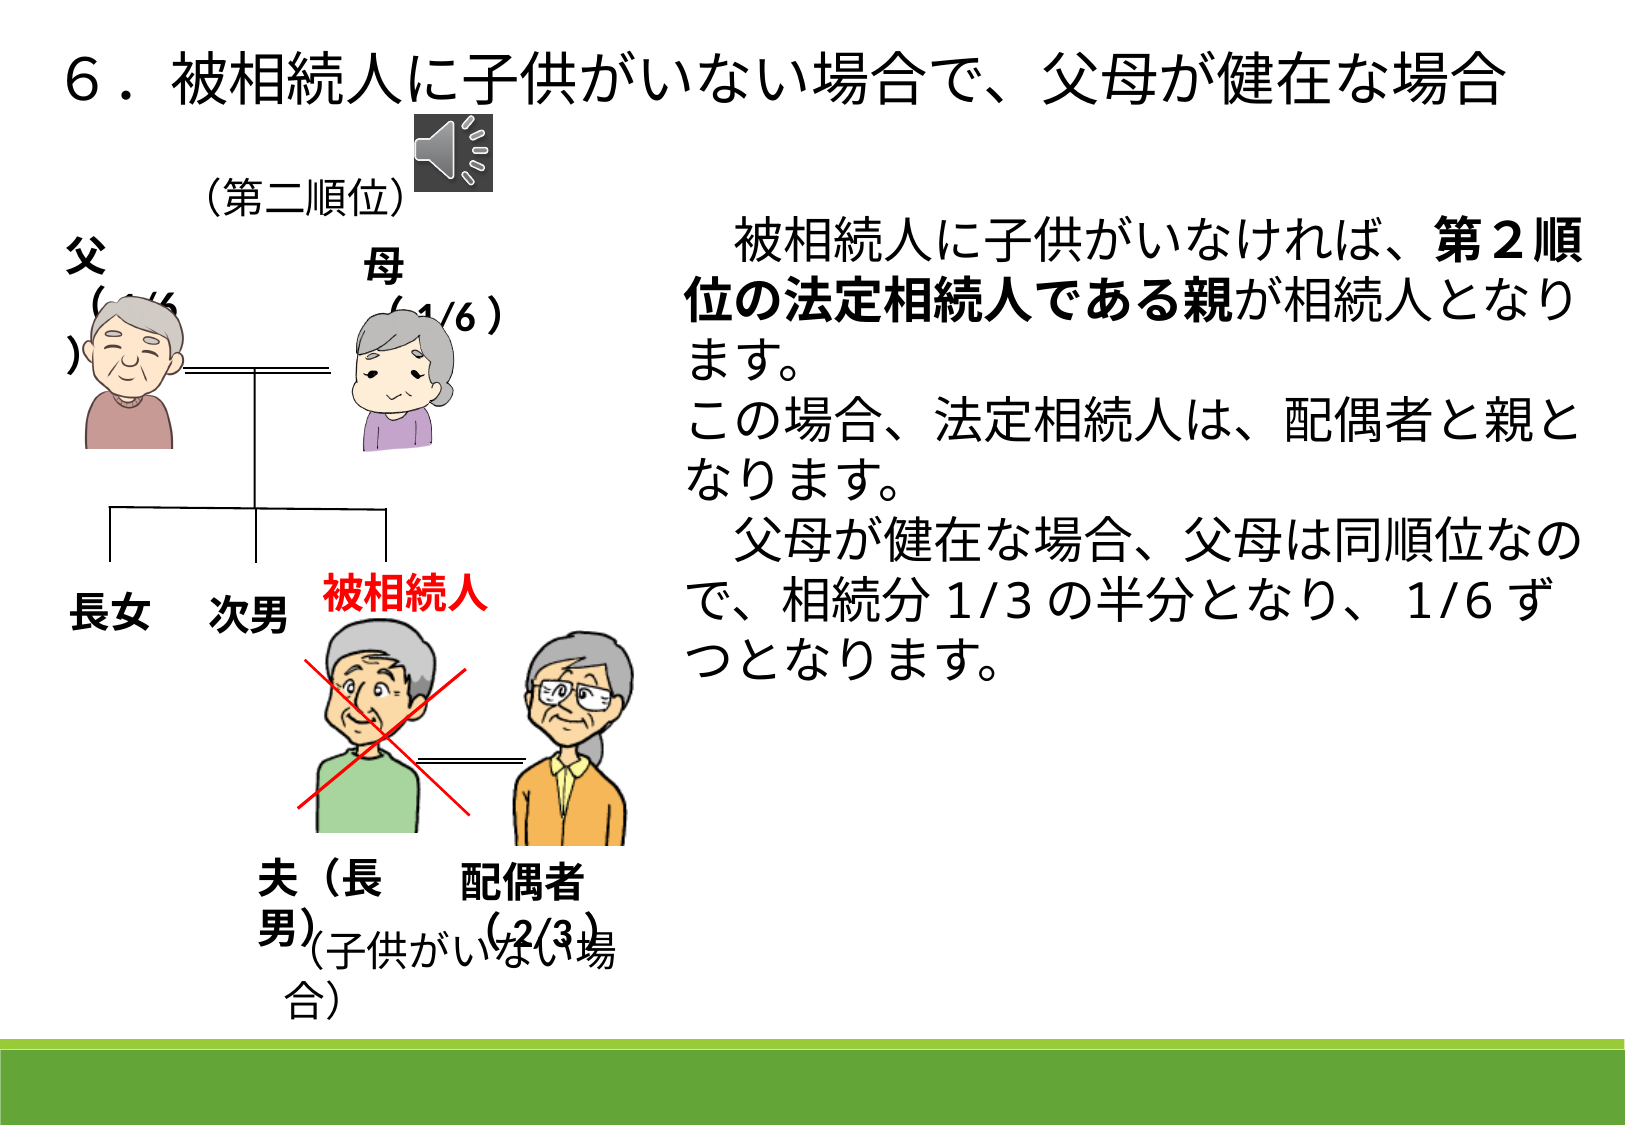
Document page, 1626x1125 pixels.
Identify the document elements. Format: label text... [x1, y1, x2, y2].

picture [35, 260, 225, 450]
text_box 次男 [193, 581, 307, 647]
text_box 父（1/6） [65, 222, 228, 258]
picture [313, 276, 487, 461]
picture [412, 112, 494, 194]
text_box 被相続人に子供がいなければ、第２順位の法定相続人である親が相続人となります。 この場合、法定相続人は、配偶者と親となります。 父母が健在な場合、父母は同順位なので、相続分1/3の半分となり、1/6ずつとなります。 [669, 201, 1610, 696]
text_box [297, 668, 301, 809]
text_box （第二順位） [165, 164, 470, 230]
text_box ６．被相続人に子供がいない場合で、父母が健在な場合 [39, 34, 1601, 120]
text_box 母（1/6） [363, 232, 544, 348]
picture [260, 616, 688, 846]
text_box 夫（長男） [257, 844, 433, 960]
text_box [108, 506, 252, 511]
text_box 長女 [53, 578, 171, 644]
text_box （子供がいない場合） [268, 917, 699, 1033]
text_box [263, 506, 387, 511]
text_box 被相続人 [307, 559, 566, 625]
text_box 配偶者（2/3） [460, 847, 721, 963]
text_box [304, 659, 471, 817]
